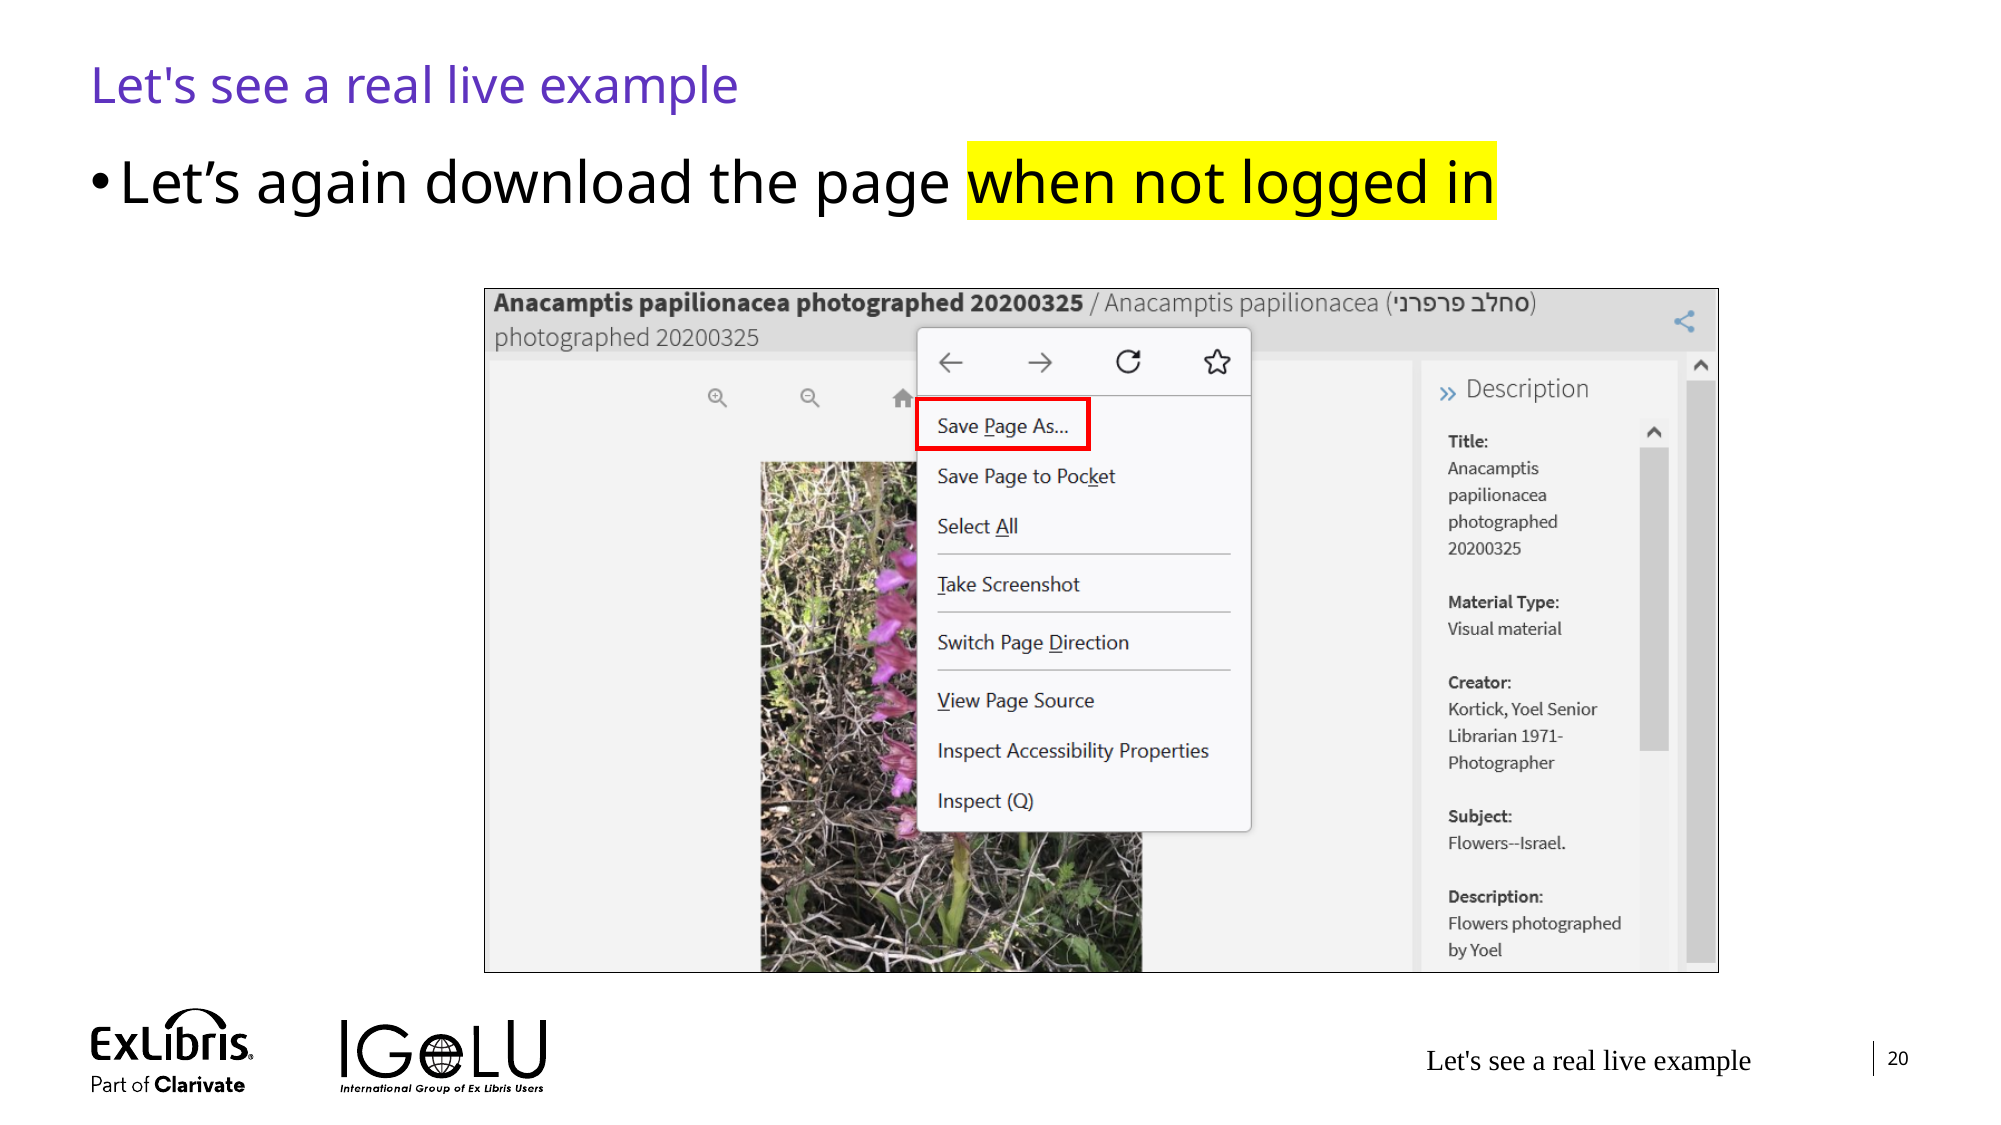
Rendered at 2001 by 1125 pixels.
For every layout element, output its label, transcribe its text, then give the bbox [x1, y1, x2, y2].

title Let's see a real live example [90, 60, 1449, 102]
footer Let's see a real live example [1318, 1041, 1860, 1077]
slide_number 20 [1887, 1041, 1923, 1077]
picture [483, 288, 1719, 973]
list Let’s again download the page when not logged in [90, 144, 1923, 246]
